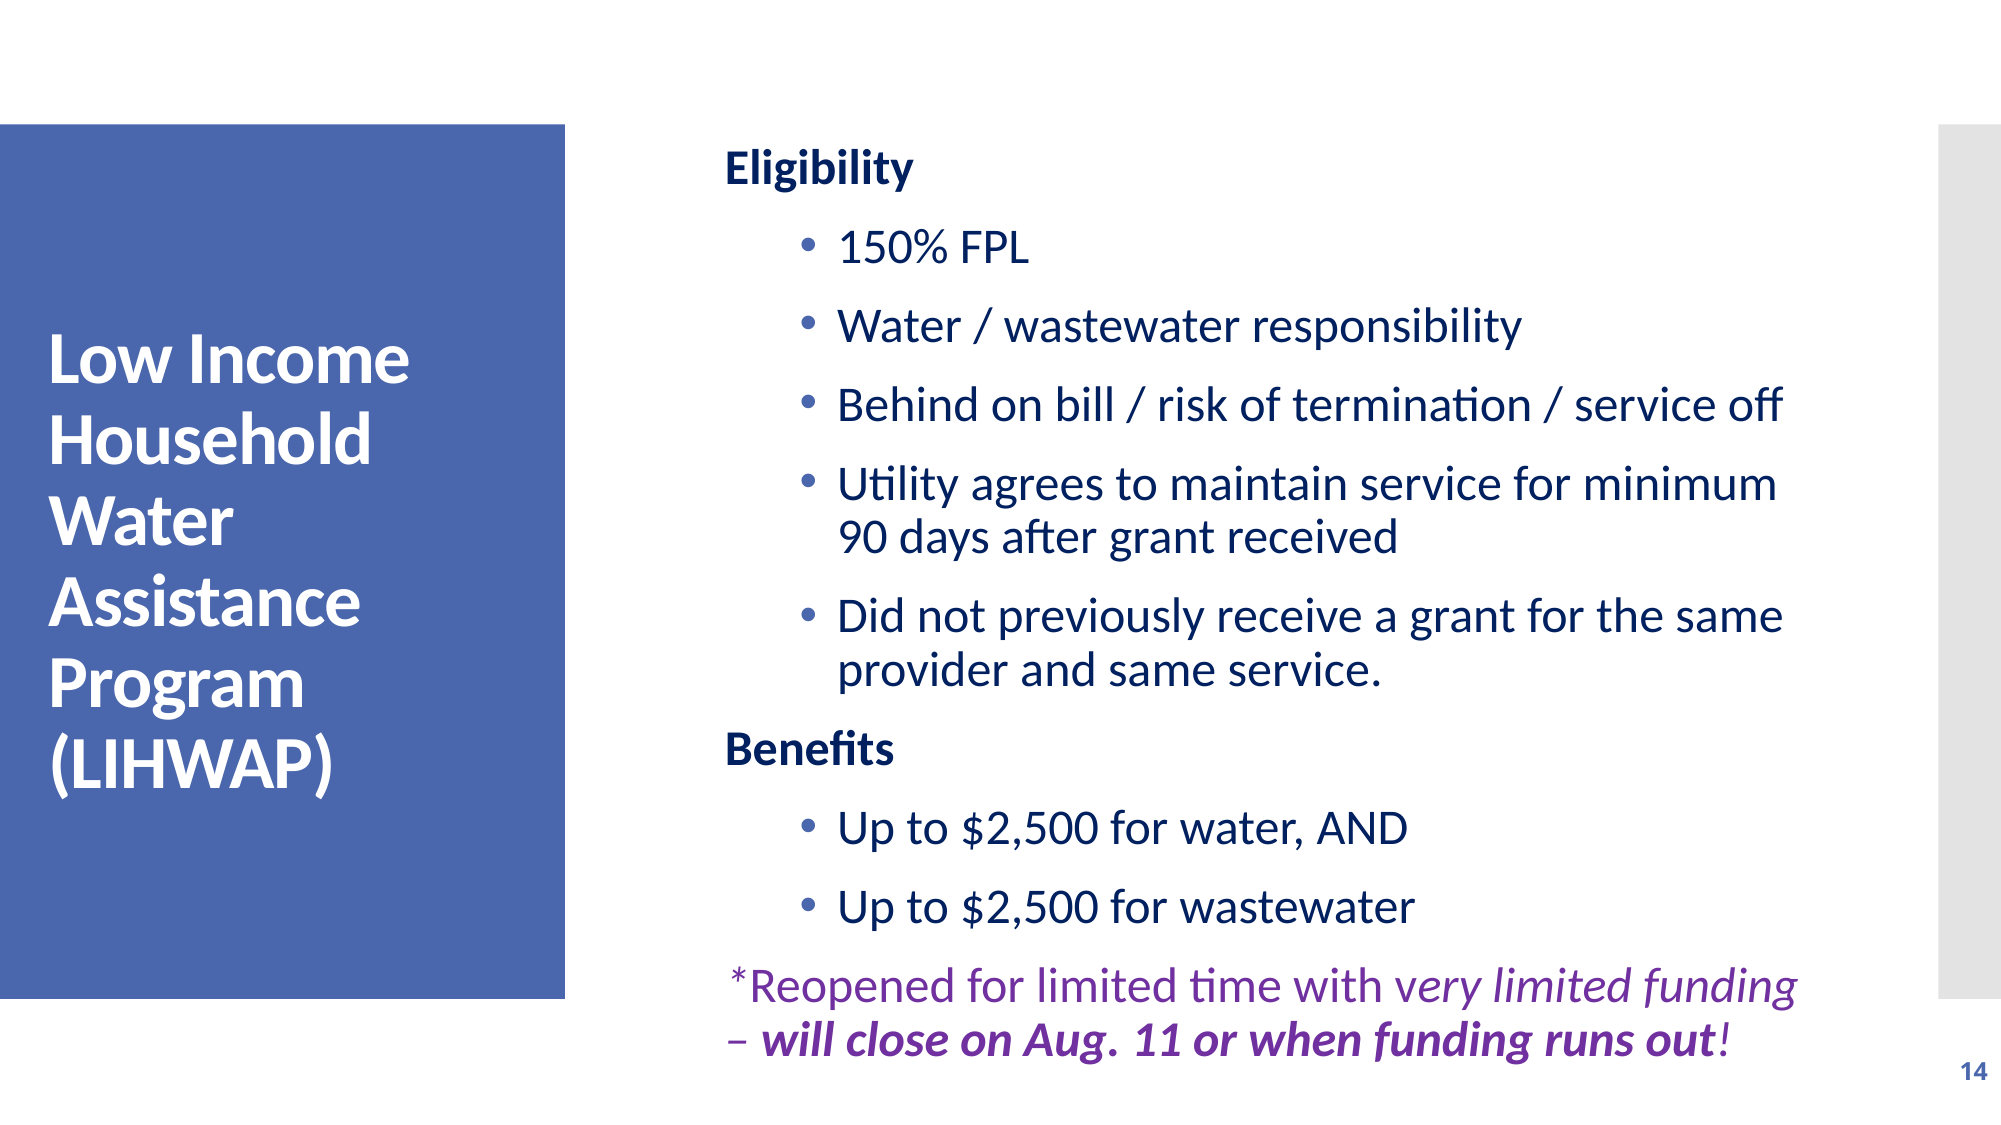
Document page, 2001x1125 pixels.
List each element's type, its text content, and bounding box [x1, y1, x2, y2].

slide_number 14 [1743, 1042, 1997, 1104]
title Low Income Household Water Assistance Program (LIHWAP) [40, 43, 526, 1081]
list Eligibility​ 150% FPL​ Water / wastewater responsibility​ Behind on bill / risk of termination / service off ​ Utility agrees to maintain service for minimum 90 days after grant received​ Did not previously receive a grant for the same provider and same service. Benefits​ Up to $2,500​ for water, AND Up to $2,500 for wastewater *Reopened for limited time with very limited funding – will close on Aug. 11 or when funding runs out! [634, 0, 1836, 1123]
